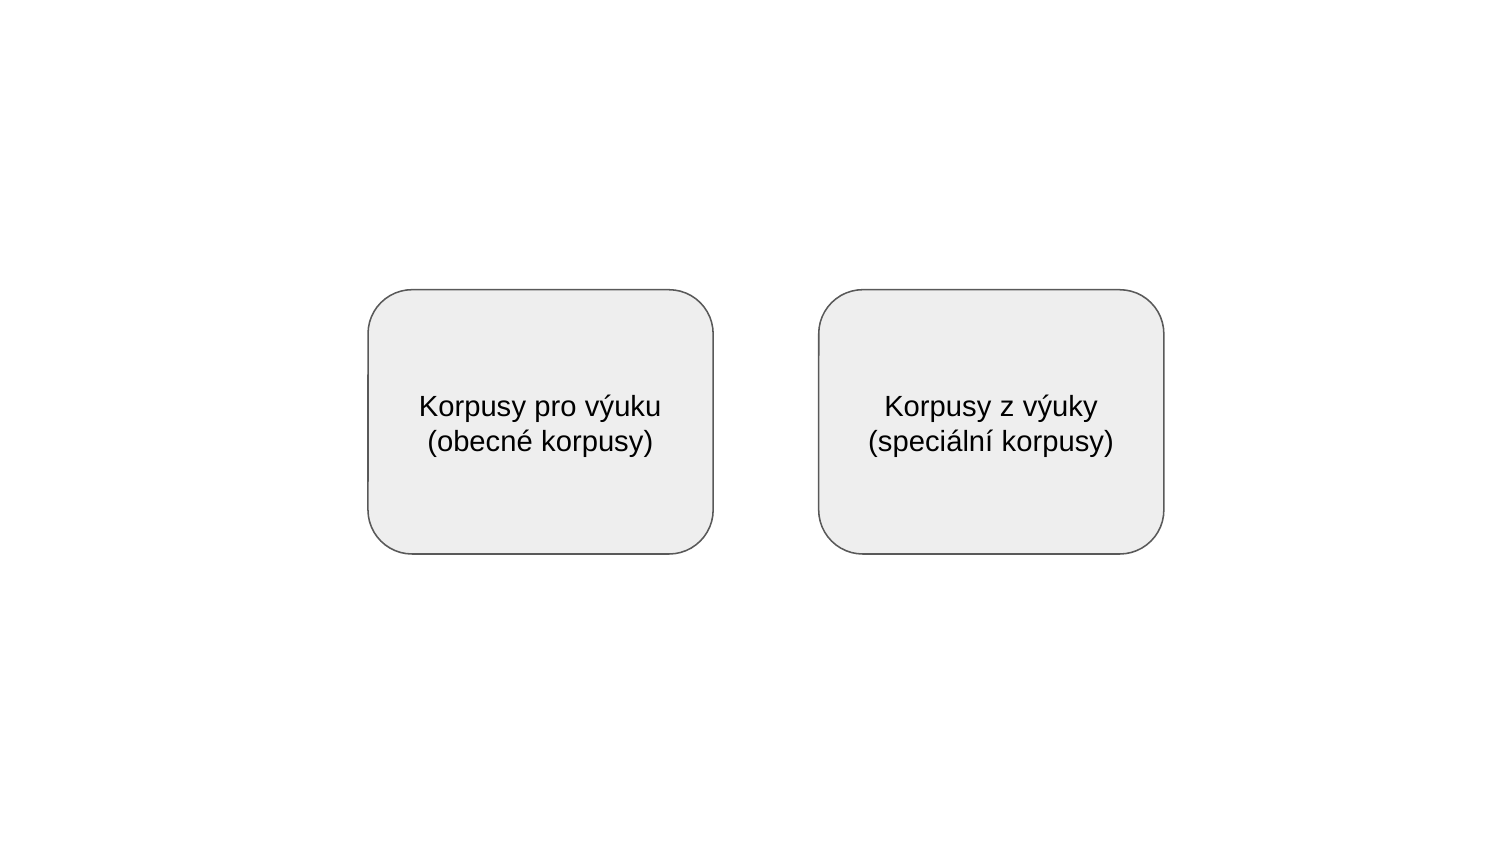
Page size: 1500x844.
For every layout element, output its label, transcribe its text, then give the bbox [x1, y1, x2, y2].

text_box Korpusy z výuky (speciální korpusy) [818, 289, 1164, 554]
text_box Korpusy pro výuku (obecné korpusy) [367, 289, 714, 554]
